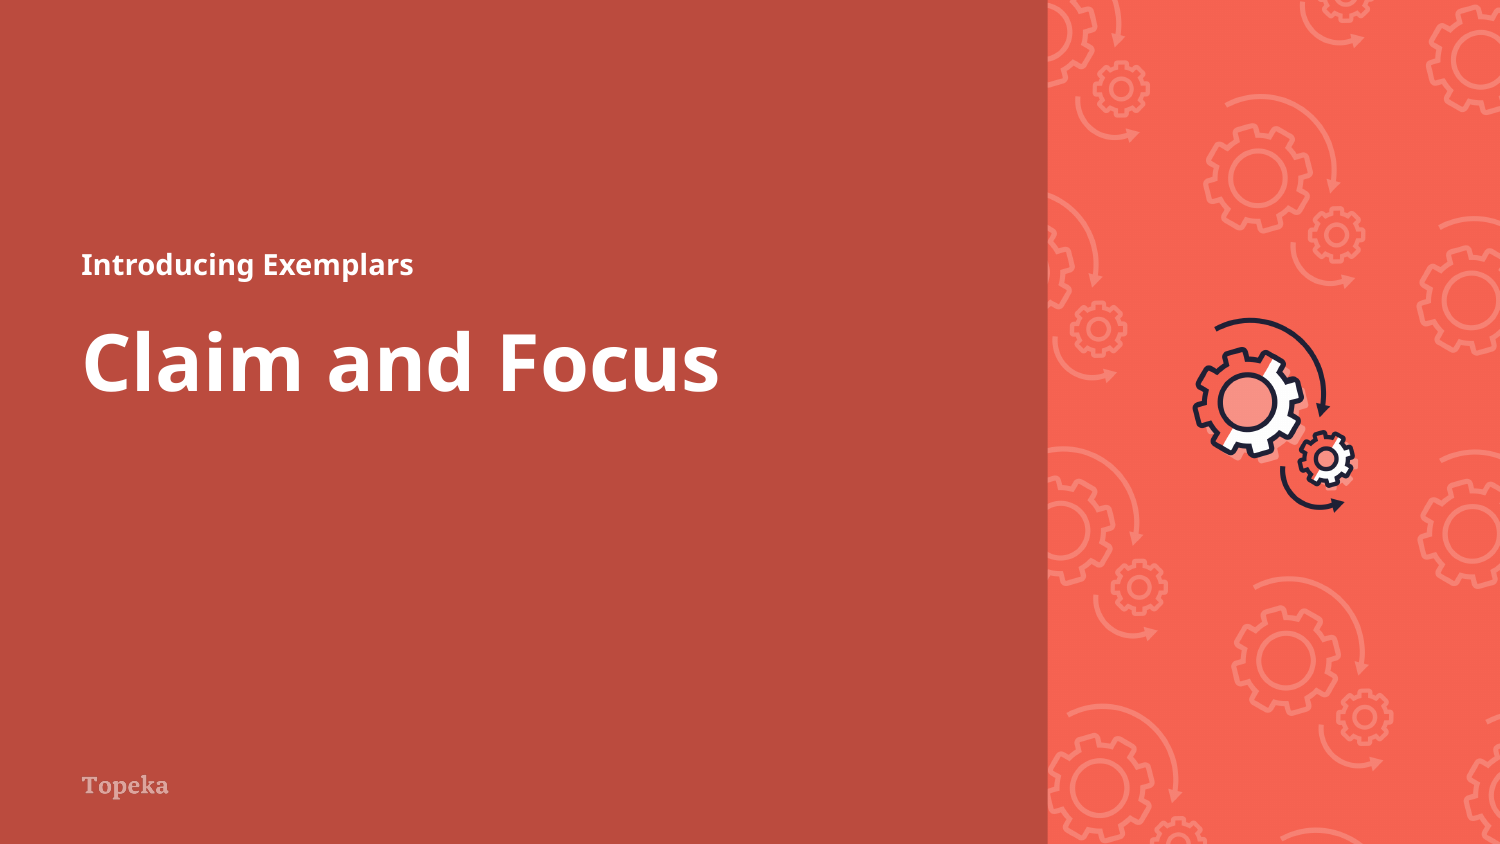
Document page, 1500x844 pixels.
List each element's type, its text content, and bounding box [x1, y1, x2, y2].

title Claim and Focus [81, 317, 889, 612]
picture [81, 774, 169, 800]
subtitle Introducing Exemplars [81, 245, 654, 290]
picture [1047, 0, 1500, 844]
